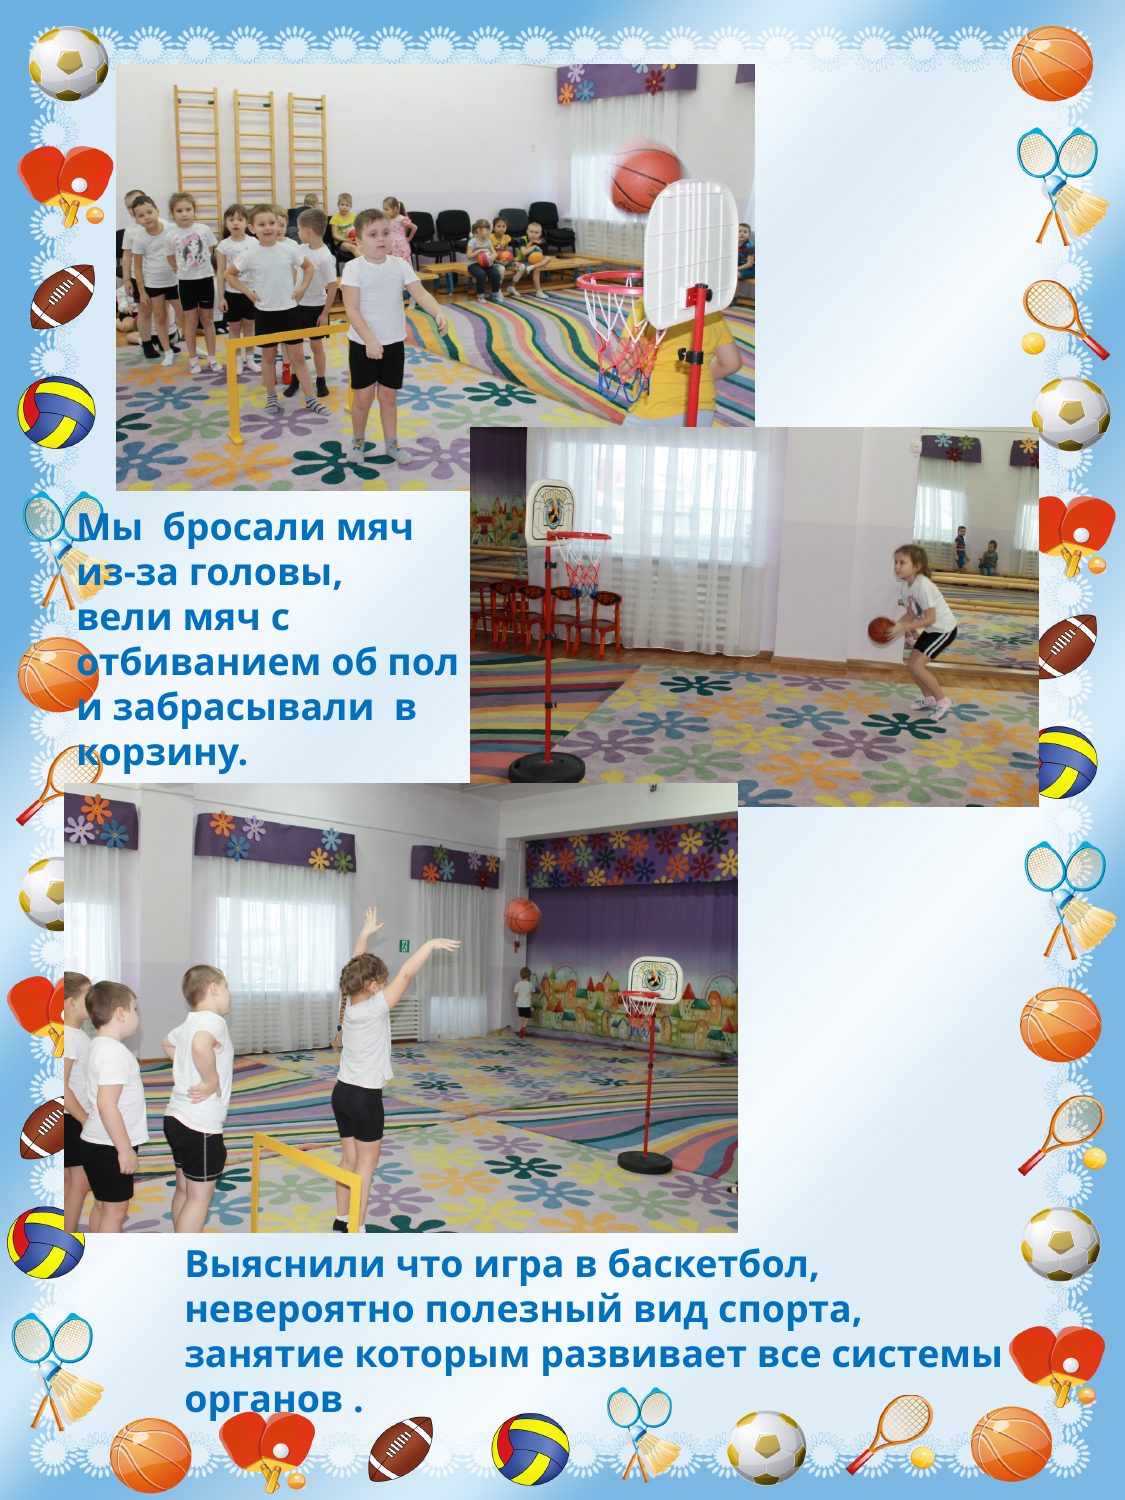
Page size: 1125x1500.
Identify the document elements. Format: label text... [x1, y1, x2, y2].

picture [0, 0, 1125, 1500]
text_box Мы бросали мяч из-за головы, вели мяч с отбиванием об пол и забрасывали в корзину. [61, 495, 465, 781]
text_box Выяснили что игра в баскетбол, невероятно полезный вид спорта, занятие которым развивает все системы органов . [169, 1232, 1039, 1427]
